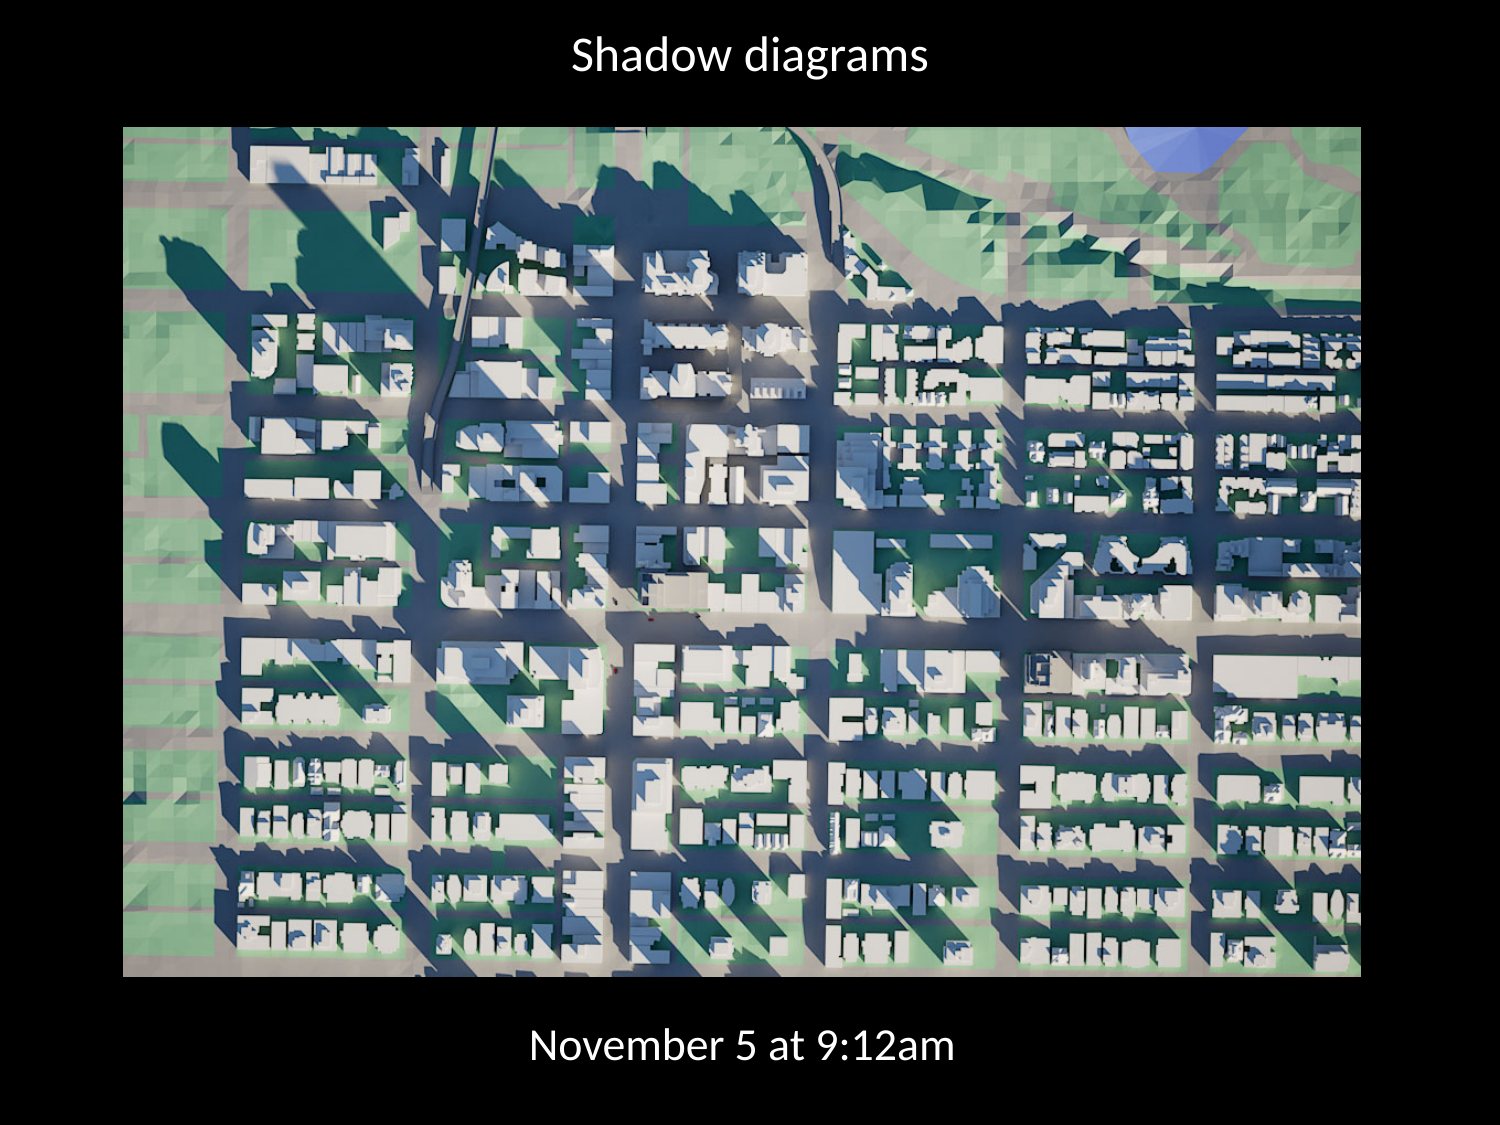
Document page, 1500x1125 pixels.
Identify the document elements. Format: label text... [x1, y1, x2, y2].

subtitle November 5 at 9:12am [29, 1006, 1456, 1121]
title Shadow diagrams [0, 4, 1500, 98]
picture [123, 127, 1362, 977]
